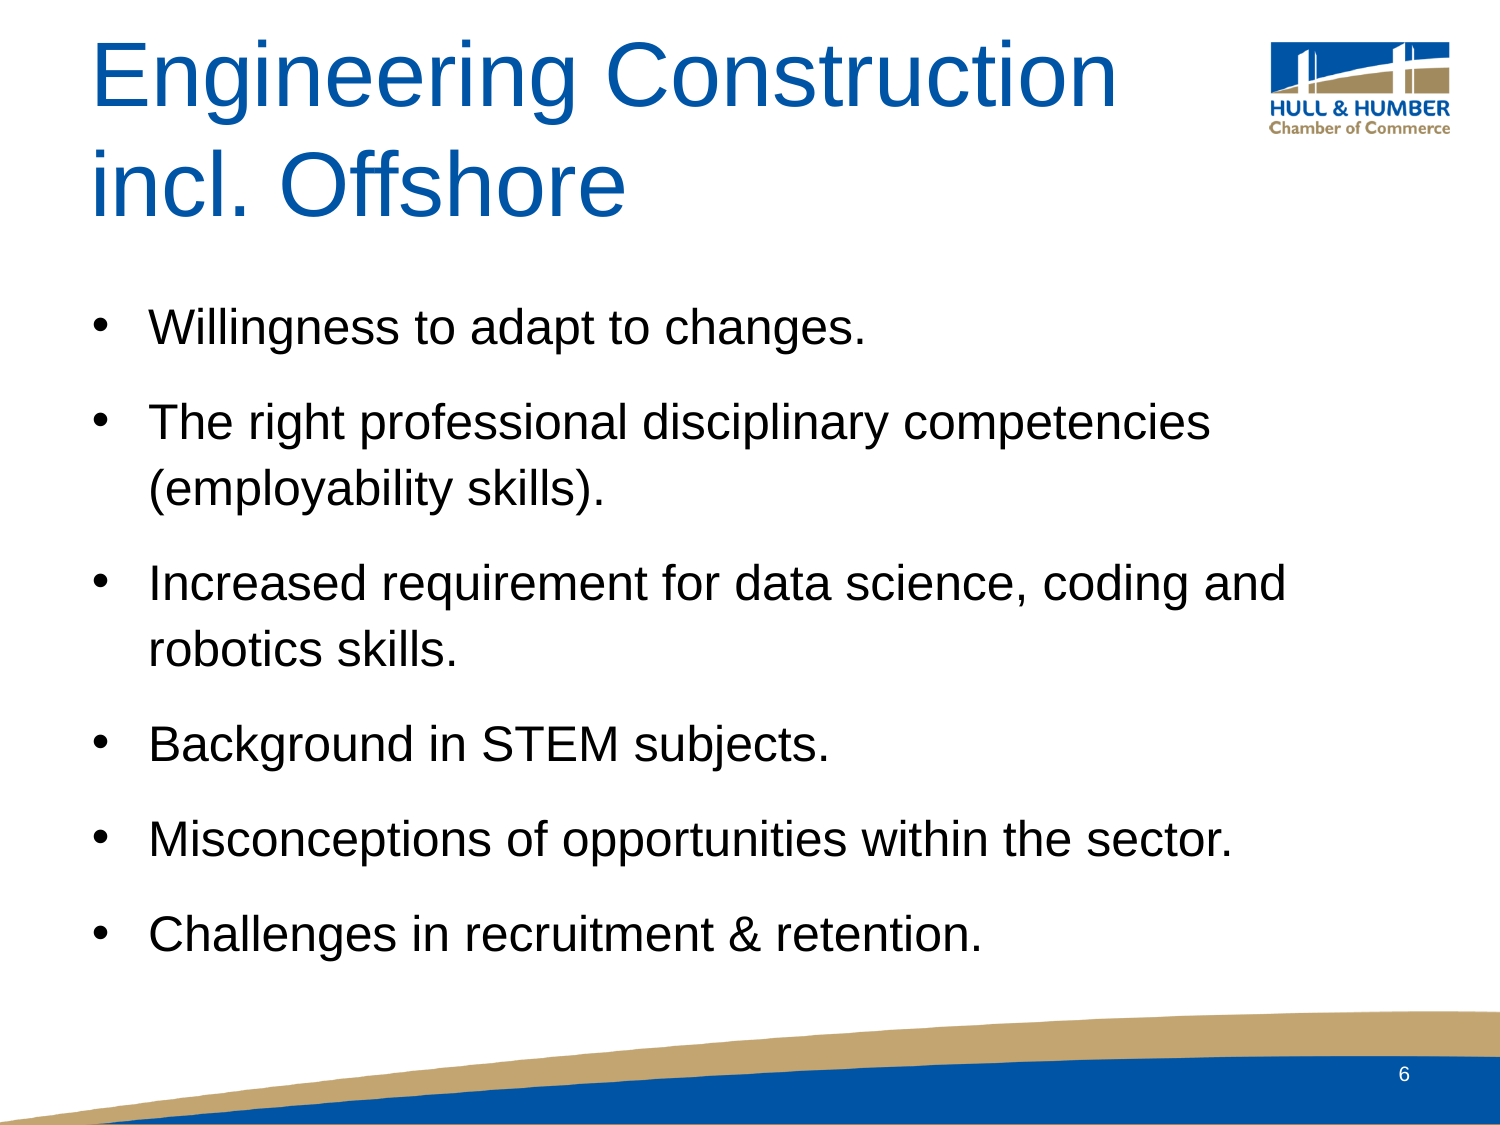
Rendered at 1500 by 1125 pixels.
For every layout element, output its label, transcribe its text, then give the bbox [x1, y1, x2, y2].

picture [1425, 42, 1450, 134]
picture [0, 1011, 1500, 1125]
slide_number 6 [1074, 1042, 1425, 1103]
title Engineering Construction incl. Offshore [75, 31, 1425, 219]
list Willingness to adapt to changes. The right professional disciplinary competencies (employability skills). Increased requirement for data science, coding and robotics skills. Background in STEM subjects. Misconceptions of opportunities within the sector. Challenges in recruitment & retention. [76, 280, 1427, 1024]
